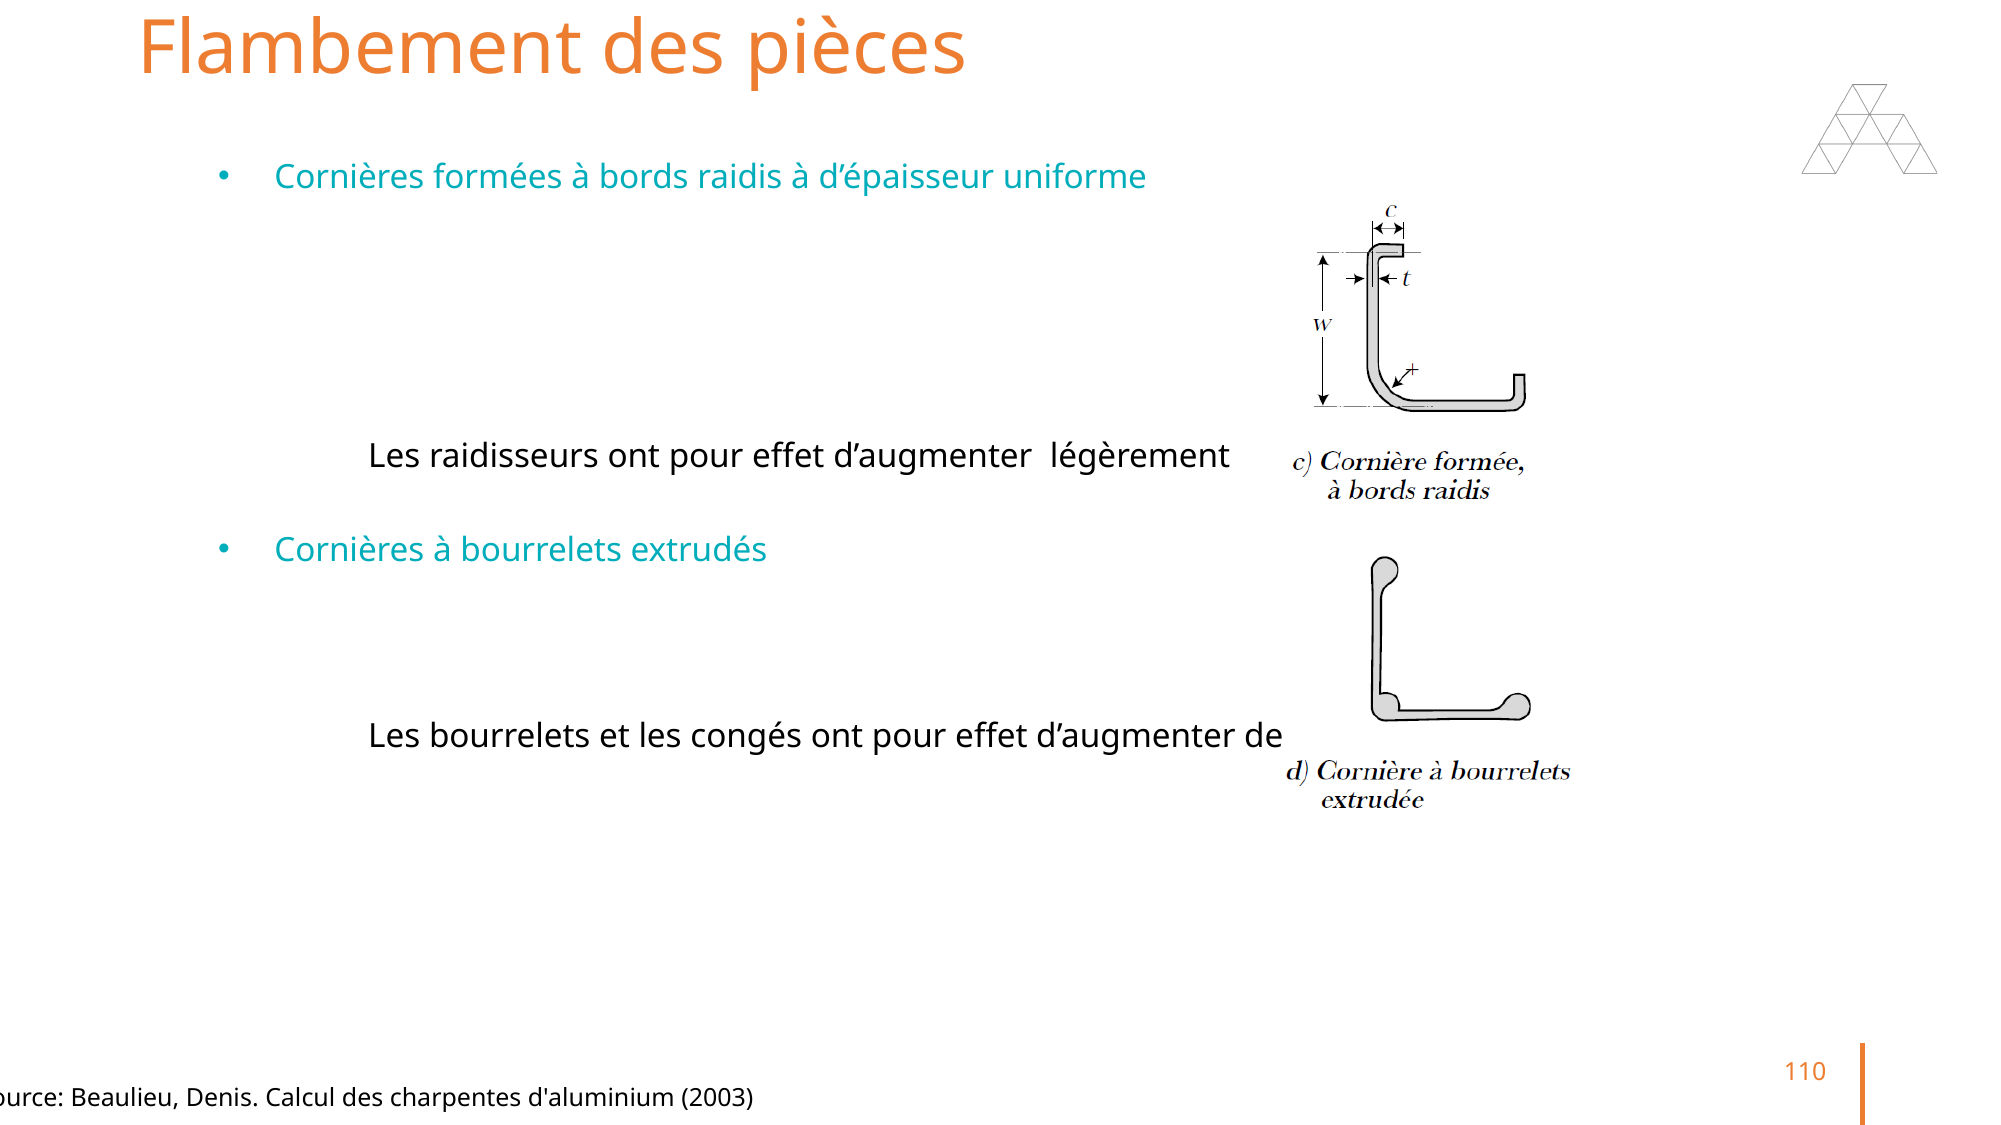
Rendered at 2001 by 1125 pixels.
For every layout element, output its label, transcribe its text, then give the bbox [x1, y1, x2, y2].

picture [1285, 556, 1572, 811]
slide_number 110 [1643, 1042, 1842, 1103]
title Flambement des pièces [137, 9, 1749, 162]
text_box Source: Beaulieu, Denis. Calcul des charpentes d'aluminium (2003) [0, 1073, 770, 1119]
picture [1285, 205, 1530, 501]
